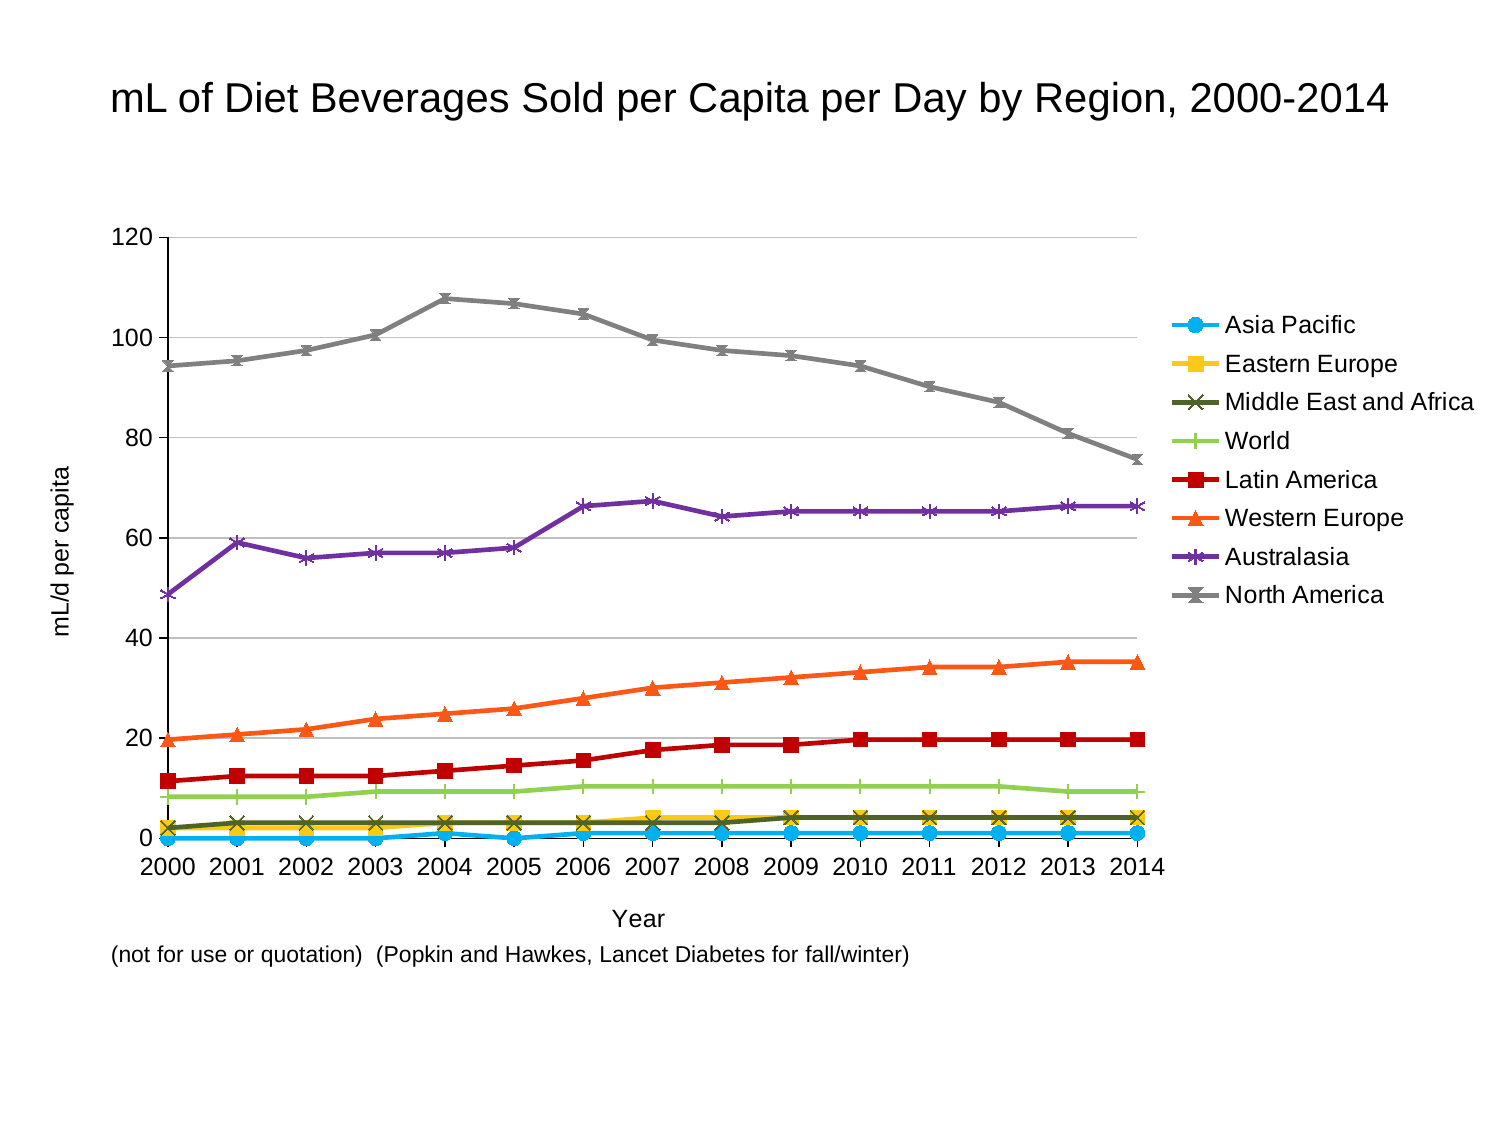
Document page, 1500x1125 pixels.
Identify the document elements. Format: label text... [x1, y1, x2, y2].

text_box mL of Diet Beverages Sold per Capita per Day by Region, 2000-2014 [0, 0, 1500, 124]
chart [0, 124, 1500, 1038]
